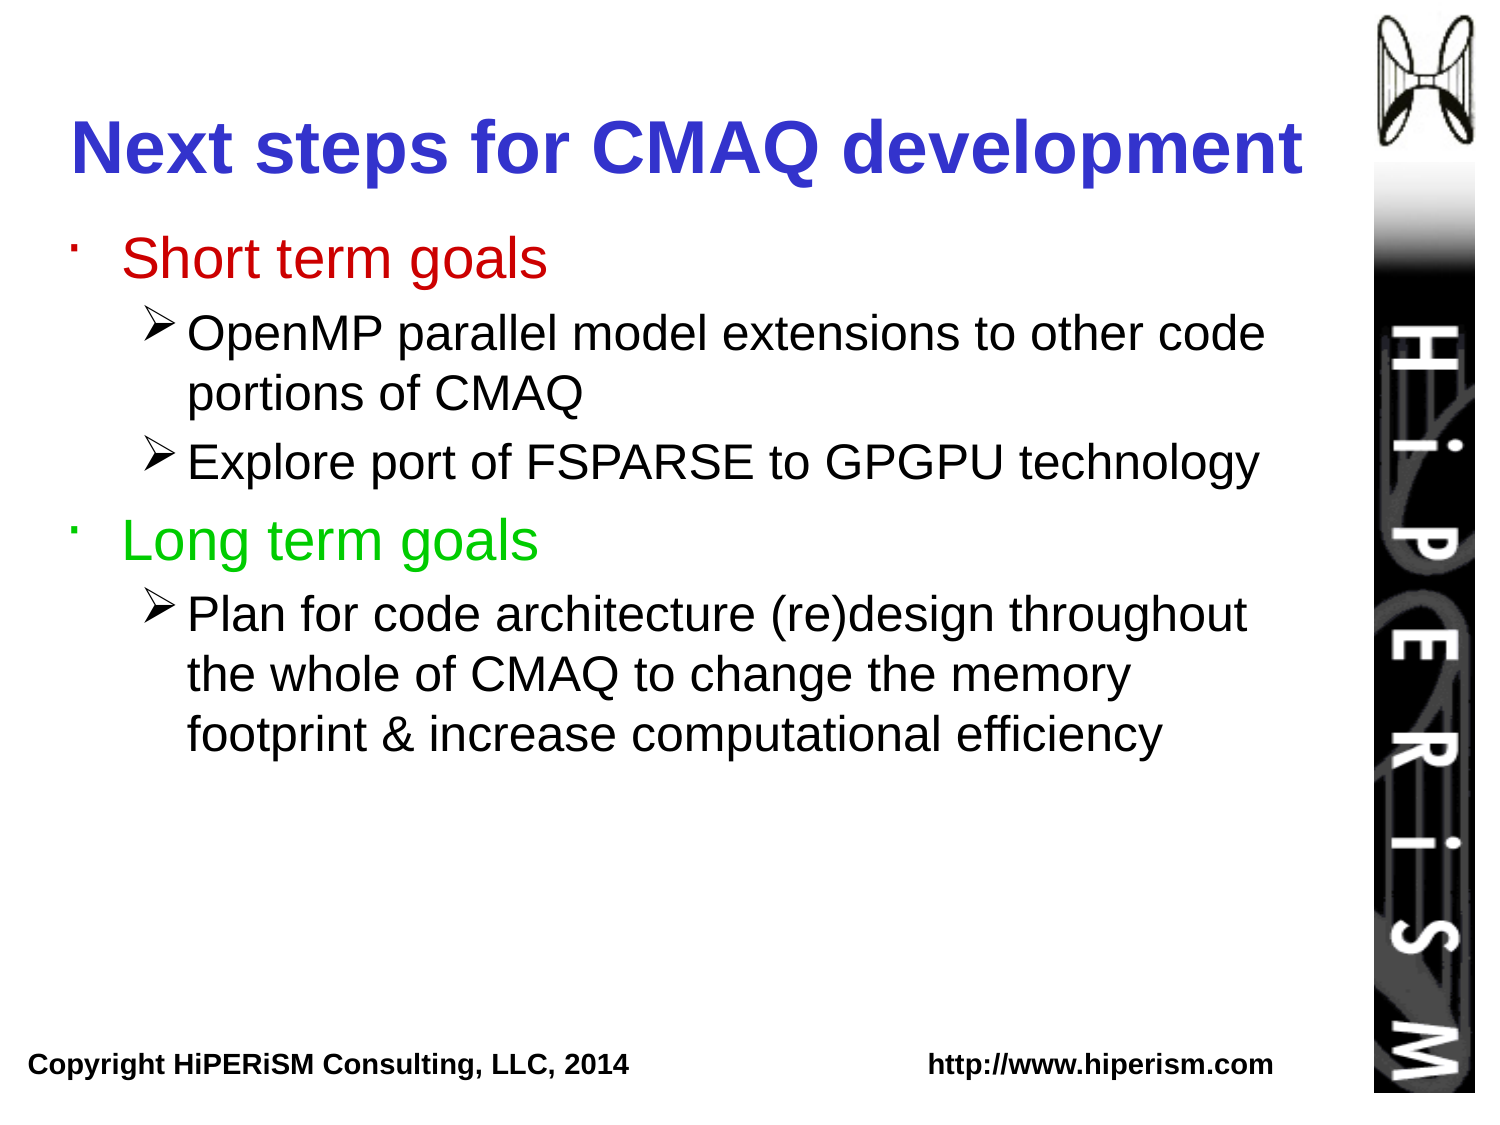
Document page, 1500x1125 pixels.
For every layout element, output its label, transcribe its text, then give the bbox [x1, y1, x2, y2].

list Short term goals OpenMP parallel model extensions to other code portions of CMAQ Explore port of FSPARSE to GPGPU technology Long term goals Plan for code architecture (re)design throughout the whole of CMAQ to change the memory footprint & increase computational efficiency [50, 212, 1325, 1000]
footer Copyright HiPERiSM Consulting, LLC, 2014 http://www.hiperism.com [12, 1037, 1363, 1125]
picture [1374, 0, 1480, 155]
picture [1374, 162, 1475, 1093]
title Next steps for CMAQ development [50, 50, 1325, 212]
